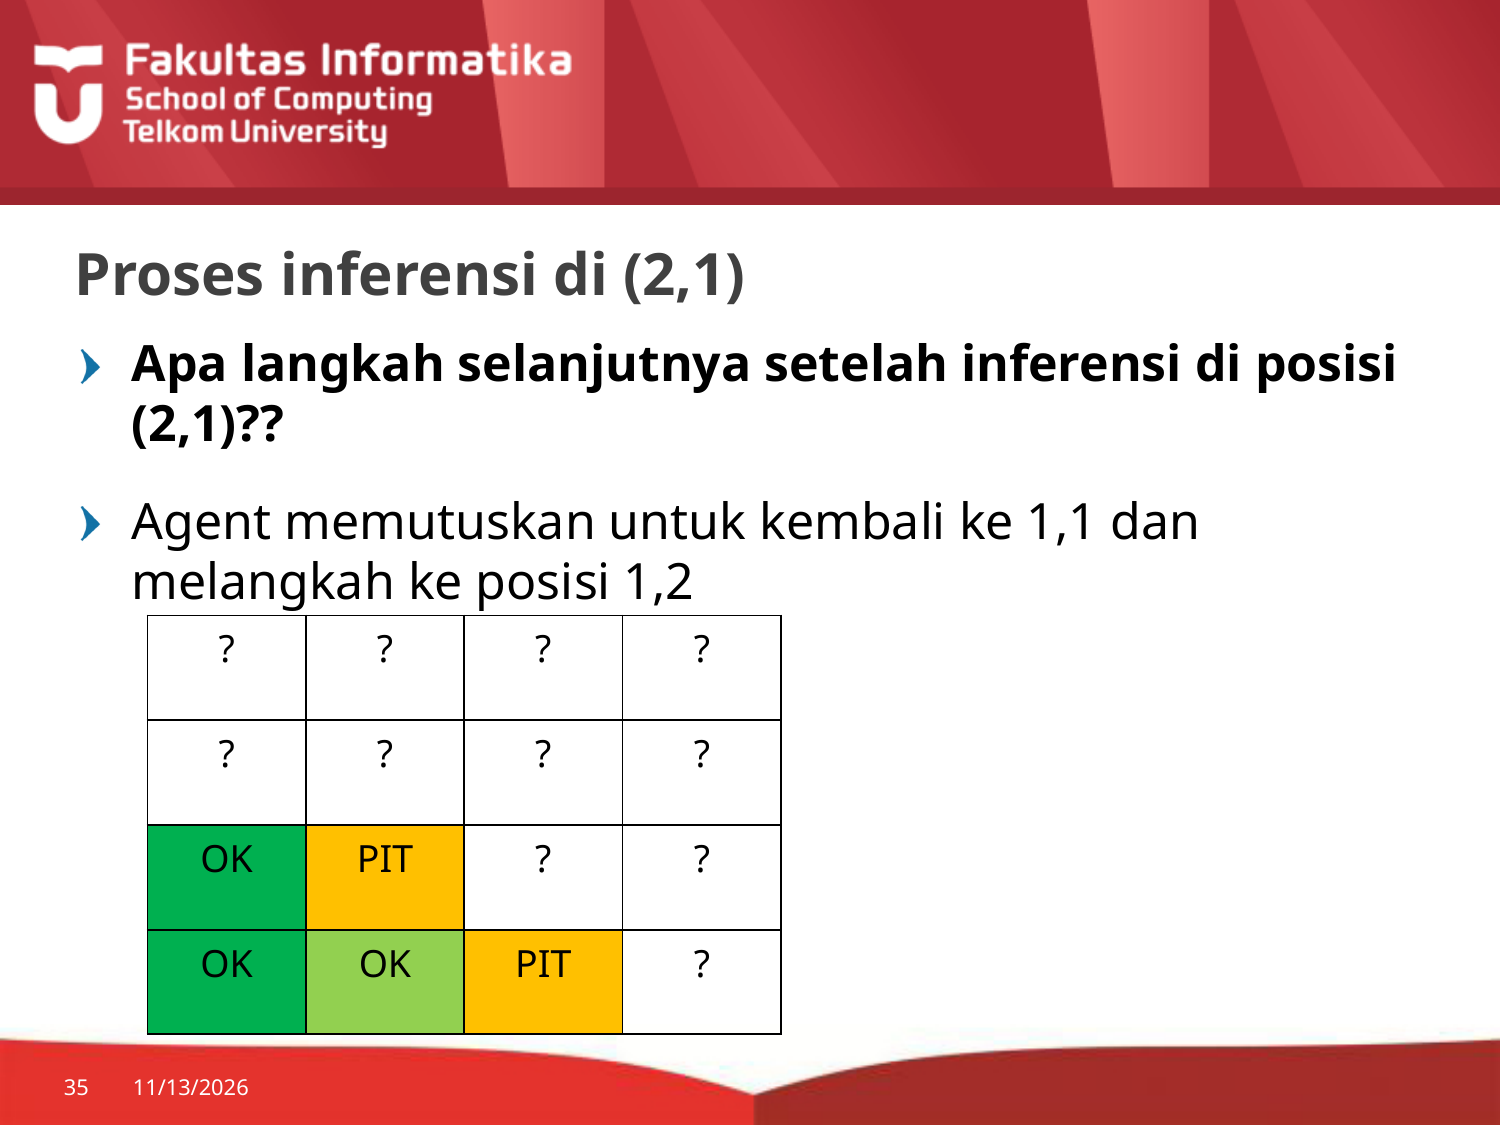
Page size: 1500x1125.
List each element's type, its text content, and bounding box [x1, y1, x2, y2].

table_cell ? [623, 721, 780, 824]
picture [74, 495, 104, 543]
table_cell PIT [307, 826, 463, 929]
table_header ? [307, 616, 463, 719]
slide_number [132, 1058, 403, 1119]
title Proses inferensi di (2,1) [59, 219, 1426, 324]
table_cell OK [148, 931, 305, 1033]
table_cell ? [623, 931, 780, 1033]
table_cell ? [465, 826, 622, 929]
picture [0, 1024, 1500, 1125]
list Apa langkah selanjutnya setelah inferensi di posisi (2,1)?? Agent memutuskan untuk kembali ke 1,1 dan melangkah ke posisi 1,2 [59, 324, 1426, 1035]
table_cell OK [307, 931, 463, 1033]
slide_number 35 [63, 1058, 123, 1119]
table_header ? [623, 616, 780, 719]
picture [0, 0, 1500, 205]
table_cell OK [148, 826, 305, 929]
table_cell ? [307, 721, 463, 824]
table_header ? [148, 616, 305, 719]
table_cell ? [465, 721, 622, 824]
table_cell PIT [465, 931, 622, 1033]
table_header ? [465, 616, 622, 719]
picture [74, 338, 104, 386]
table_cell ? [148, 721, 305, 824]
table_cell ? [623, 826, 780, 929]
